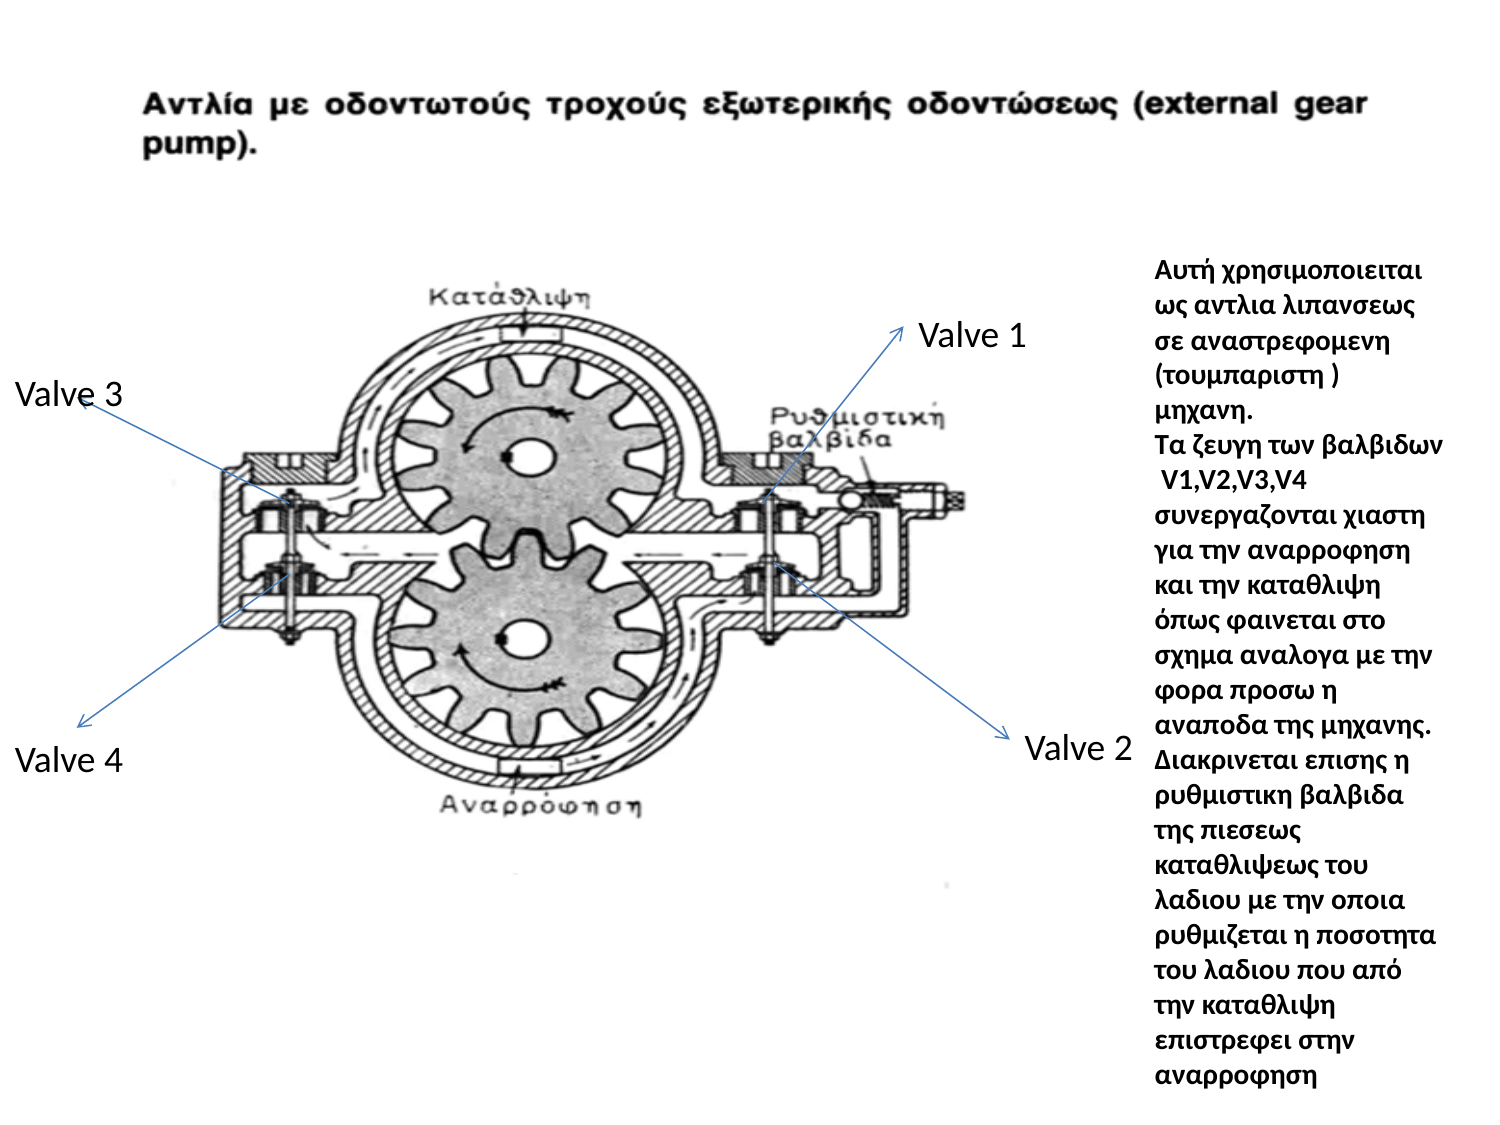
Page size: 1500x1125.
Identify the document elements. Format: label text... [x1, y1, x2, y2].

text_box Αυτή χρησιμοποιειται ως αντλια λιπανσεως σε αναστρεφομενη (τουμπαριστη ) μηχανη. Τα ζευγη των βαλβιδων V1,V2,V3,V4 συνεργαζονται χιαστη για την αναρροφηση και την καταθλιψη όπως φαινεται στο σχημα αναλογα με την φορα προσω η αναποδα της μηχανης. Διακρινεται επισης η ρυθμιστικη βαλβιδα της πιεσεως καταθλιψεως του λαδιου με την οποια ρυθμιζεται η ποσοτητα του λαδιου που από την καταθλιψη επιστρεφει στην αναρροφηση [1139, 243, 1459, 1098]
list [147, 262, 1377, 1105]
text_box Valve 3 [0, 361, 142, 422]
text_box Valve 4 [0, 727, 142, 788]
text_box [76, 573, 290, 729]
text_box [773, 562, 1010, 740]
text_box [761, 325, 904, 504]
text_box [76, 396, 290, 504]
picture [135, 77, 1400, 180]
